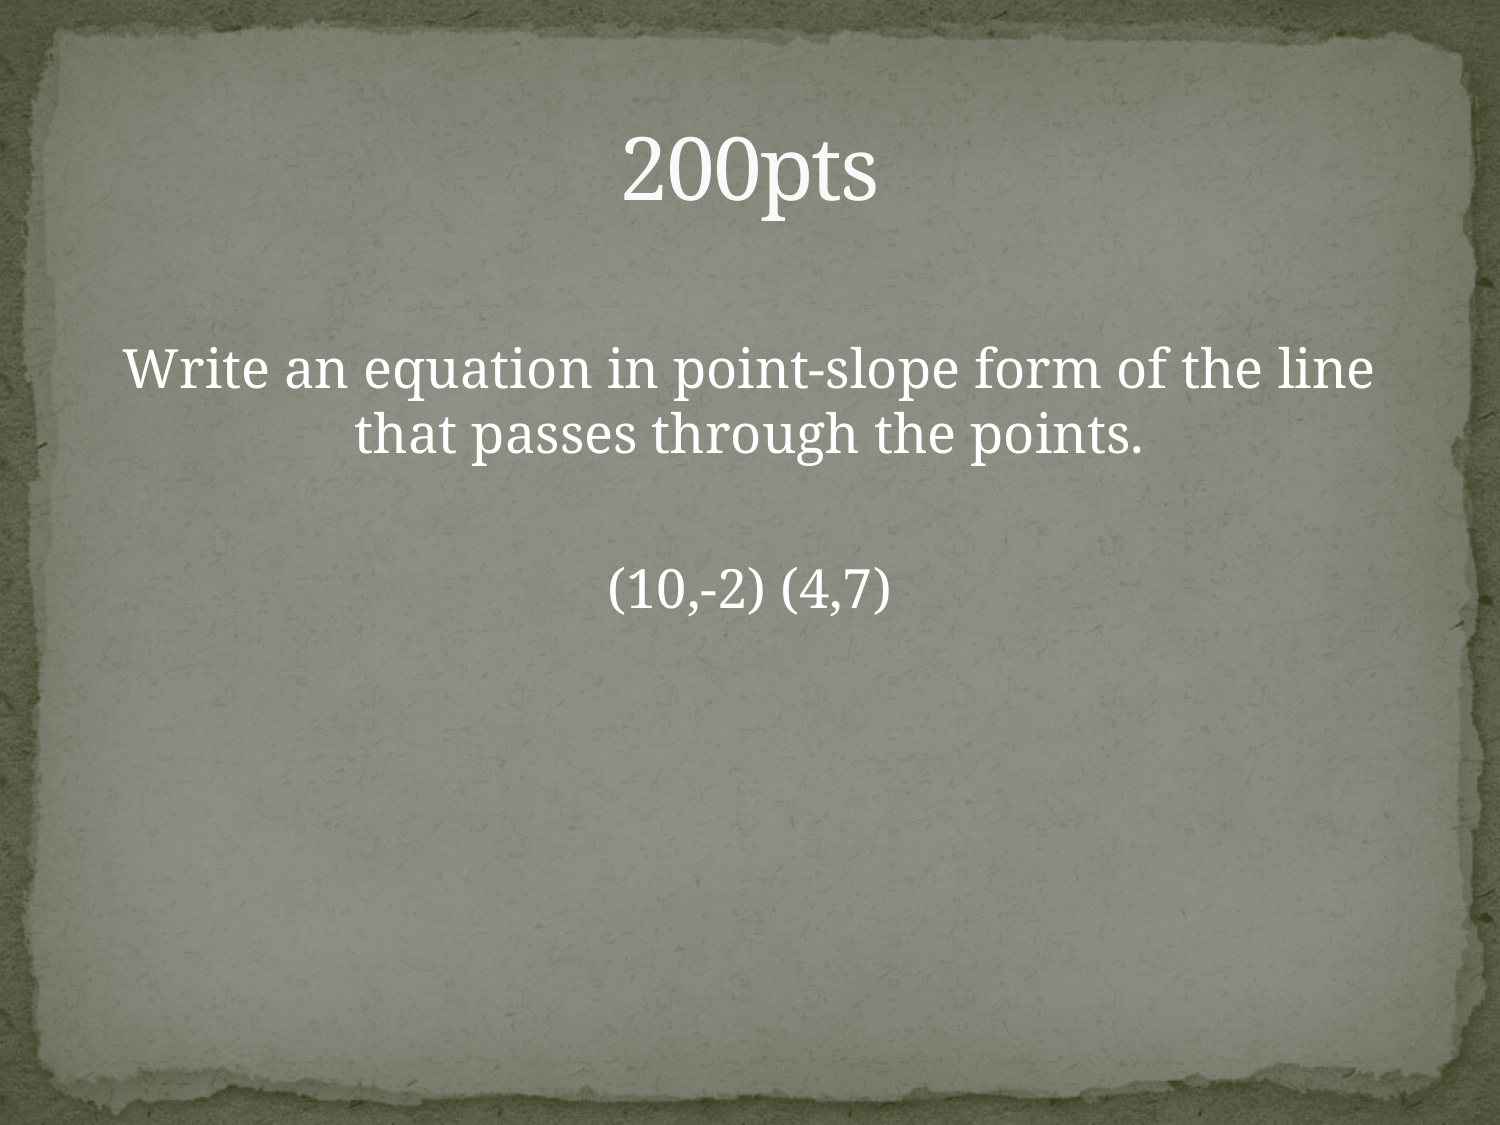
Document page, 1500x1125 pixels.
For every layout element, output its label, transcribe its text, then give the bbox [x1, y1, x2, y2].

list Write an equation in point-slope form of the line that passes through the points. (10,-2) (4,7) [75, 249, 1425, 1000]
title 200pts [74, 24, 1425, 225]
